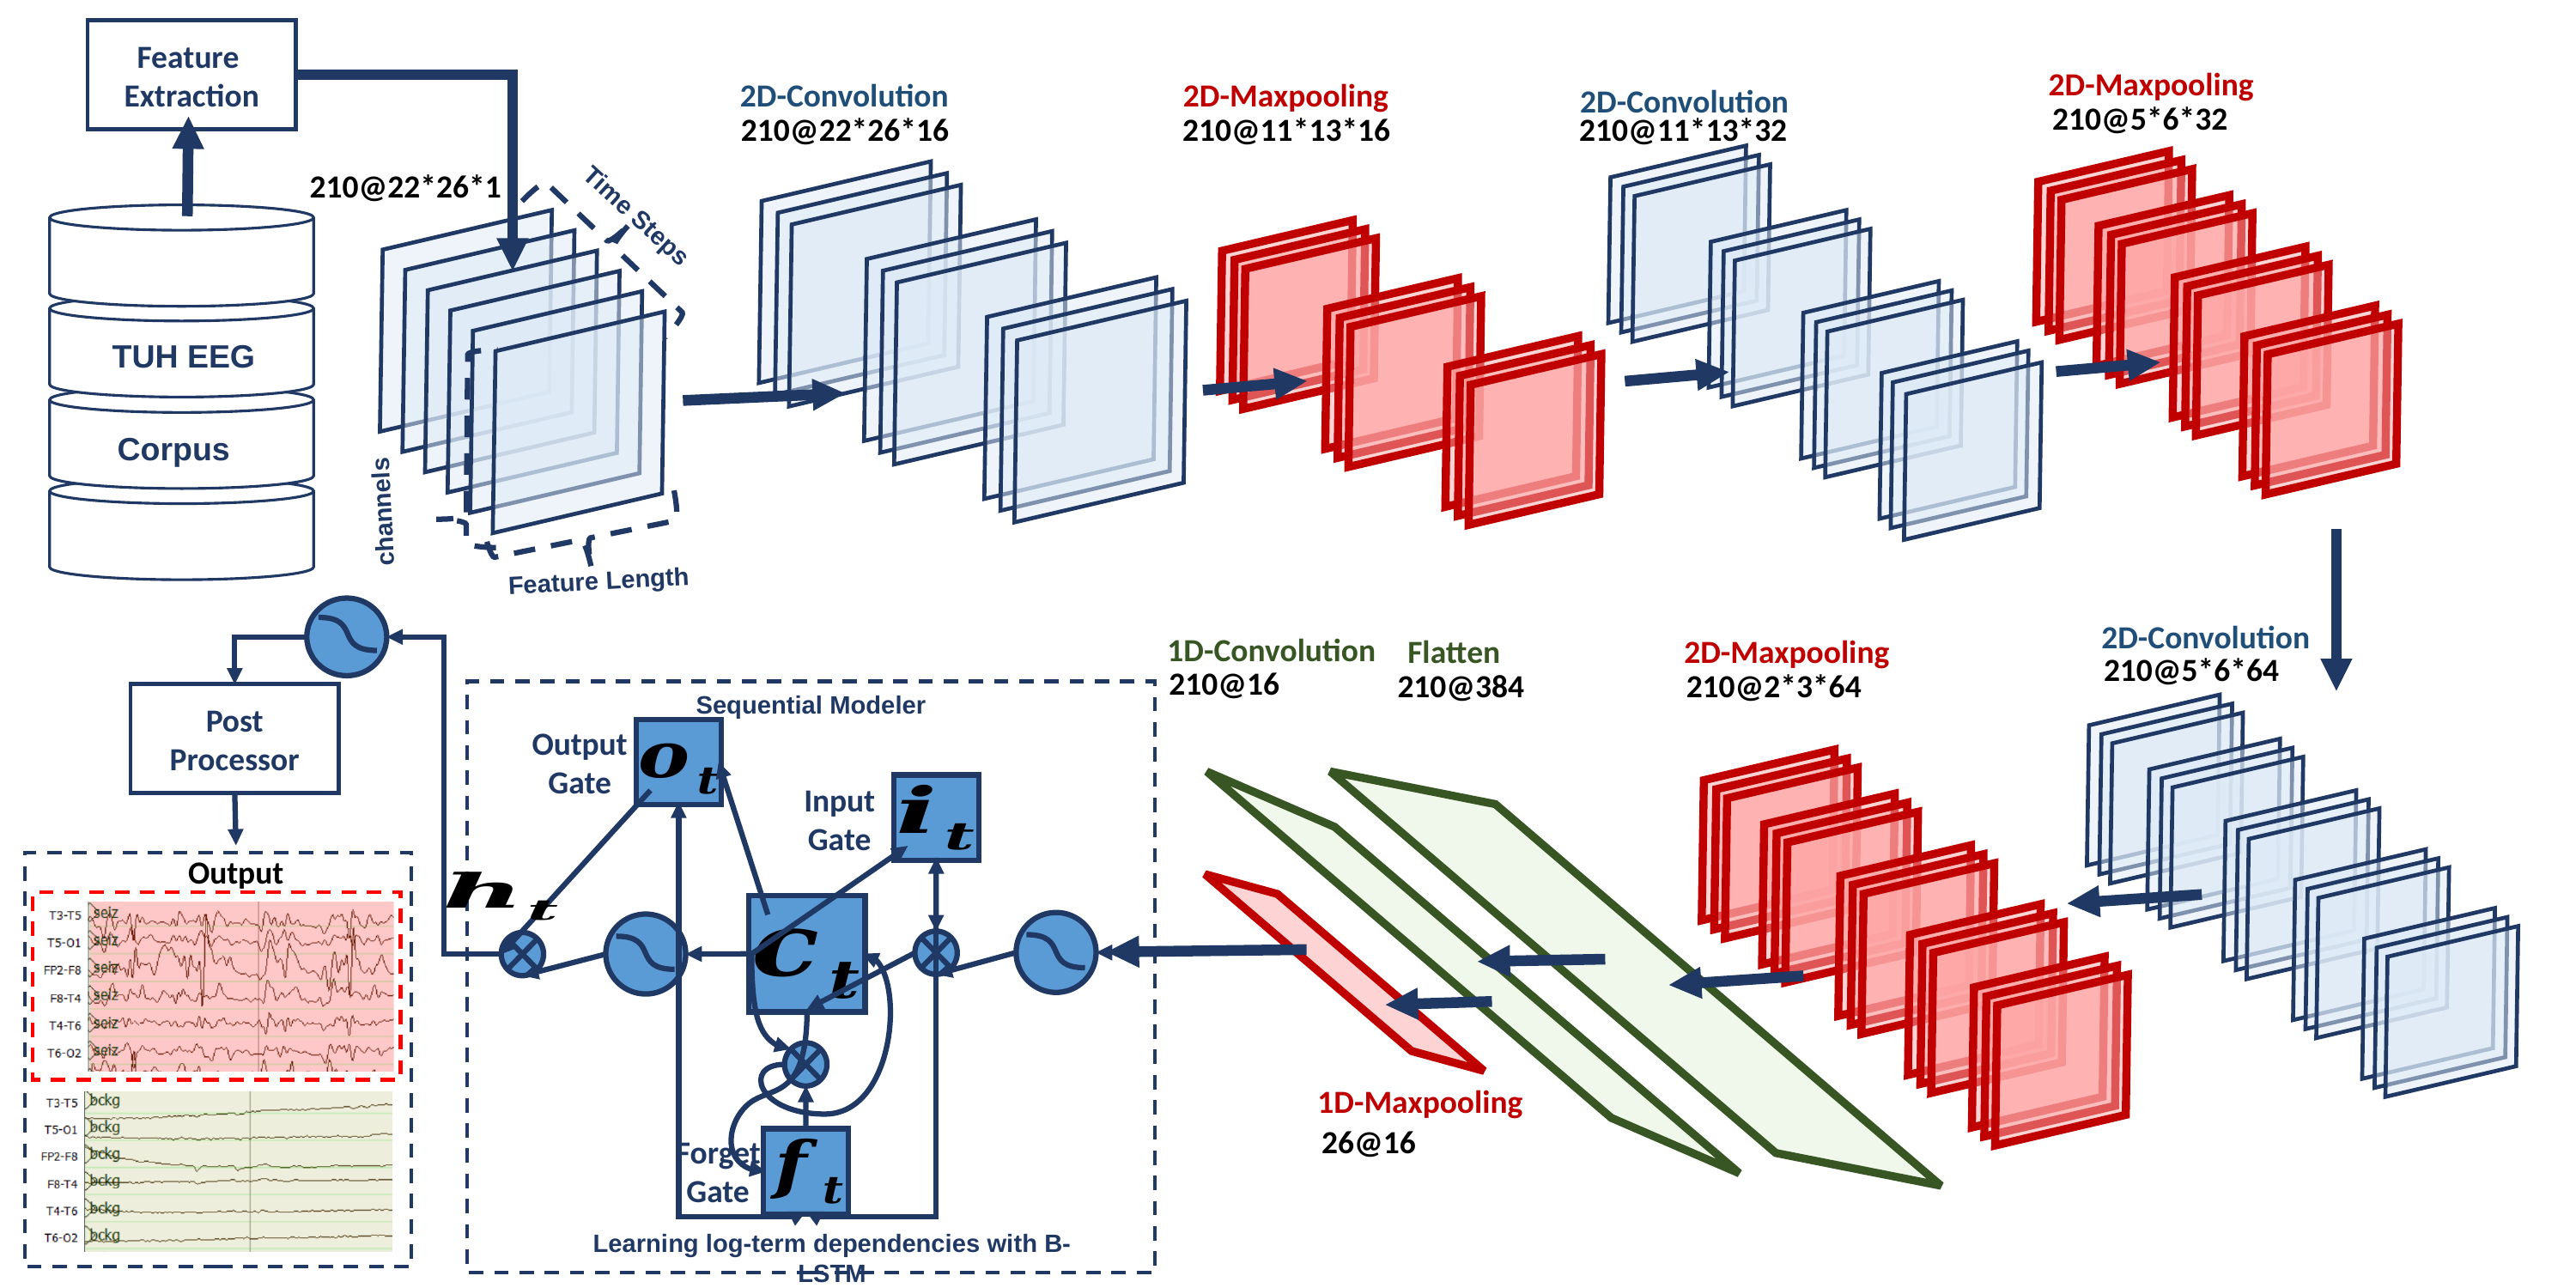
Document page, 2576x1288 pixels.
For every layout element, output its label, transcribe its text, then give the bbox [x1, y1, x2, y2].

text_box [1202, 236, 1394, 392]
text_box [295, 74, 513, 270]
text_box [1308, 295, 1498, 451]
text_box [2019, 167, 2210, 324]
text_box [307, 598, 387, 676]
text_box 26@16 [1321, 1121, 1417, 1161]
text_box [234, 636, 307, 684]
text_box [1428, 352, 1619, 508]
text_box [2056, 361, 2160, 372]
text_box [386, 636, 501, 955]
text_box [2225, 322, 2416, 478]
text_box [1385, 1001, 1492, 1005]
text_box 210@2*3*64 [1686, 665, 1862, 704]
text_box [1878, 460, 1891, 520]
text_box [1954, 973, 2146, 1129]
text_box 210@5*6*64 [2103, 661, 2280, 688]
text_box 2D-Maxpooling [1671, 624, 1903, 677]
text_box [1668, 975, 1804, 986]
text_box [1478, 958, 1606, 962]
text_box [1744, 810, 1935, 966]
text_box Post Processor [130, 683, 340, 793]
text_box [1889, 460, 1904, 530]
text_box 210@5*6*32 [2052, 97, 2228, 137]
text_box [736, 183, 984, 385]
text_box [1783, 298, 1981, 460]
text_box 210@16 [1169, 663, 1280, 702]
text_box 2D-Convolution [727, 68, 969, 120]
text_box [1329, 770, 1942, 1187]
text_box [1981, 349, 2030, 375]
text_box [2155, 263, 2346, 419]
text_box 1D-Convolution [1154, 623, 1400, 674]
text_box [962, 299, 1209, 501]
text_box 210@22*26*16 [740, 120, 950, 148]
text_box [1206, 770, 1741, 1175]
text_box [24, 845, 412, 1267]
text_box 210@11*13*32 [1579, 125, 1788, 149]
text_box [442, 681, 1155, 1273]
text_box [683, 392, 845, 401]
text_box Flatten [1400, 624, 1571, 677]
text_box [1625, 372, 1729, 381]
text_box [1890, 920, 2081, 1077]
text_box 2D-Maxpooling [1170, 68, 1415, 120]
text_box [1690, 227, 1889, 389]
text_box 210@11*13*16 [1182, 109, 1391, 149]
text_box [0, 204, 449, 580]
text_box [1903, 361, 2043, 541]
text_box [1590, 162, 1789, 325]
text_box 2D-Maxpooling [2035, 57, 2267, 109]
text_box 2D-Convolution [2088, 610, 2330, 661]
text_box 2D-Convolution [1567, 74, 1808, 125]
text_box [1684, 766, 1875, 922]
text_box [1820, 861, 2012, 1018]
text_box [2344, 925, 2536, 1080]
text_box 1D-Maxpooling [1304, 1074, 1543, 1127]
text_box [2129, 755, 2321, 911]
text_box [1107, 949, 1307, 952]
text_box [1202, 380, 1307, 391]
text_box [841, 240, 1089, 443]
text_box 210@384 [1397, 665, 1525, 704]
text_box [2275, 866, 2467, 1022]
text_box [2079, 211, 2270, 361]
text_box [1981, 340, 2019, 361]
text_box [2206, 806, 2397, 963]
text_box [2069, 711, 2261, 867]
text_box [1204, 873, 1485, 1072]
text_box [2067, 894, 2202, 904]
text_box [352, 108, 700, 617]
text_box Feature Extraction [87, 20, 297, 130]
